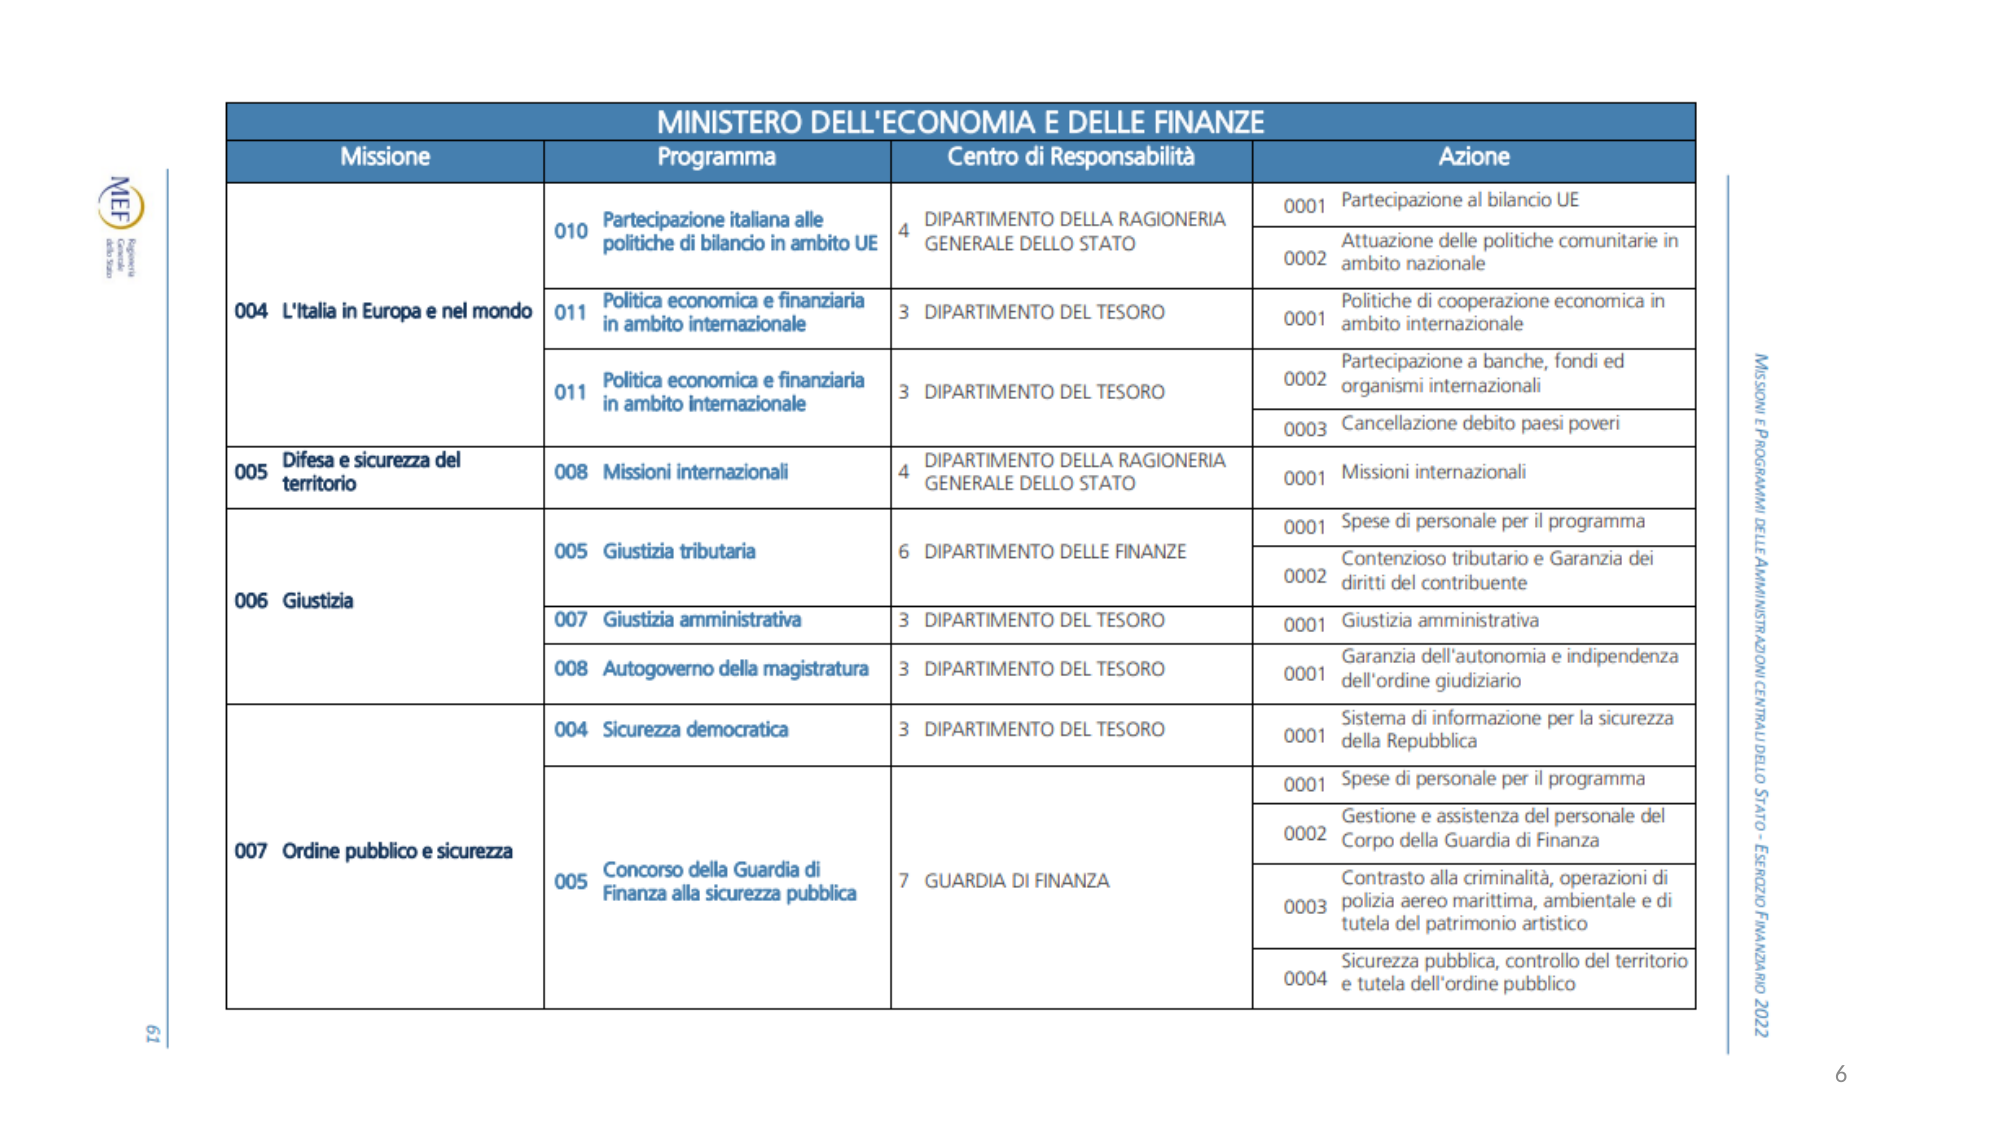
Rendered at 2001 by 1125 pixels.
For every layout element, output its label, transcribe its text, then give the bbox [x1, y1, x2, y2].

picture [93, 3, 1793, 1103]
slide_number 6 [1793, 1042, 1863, 1103]
